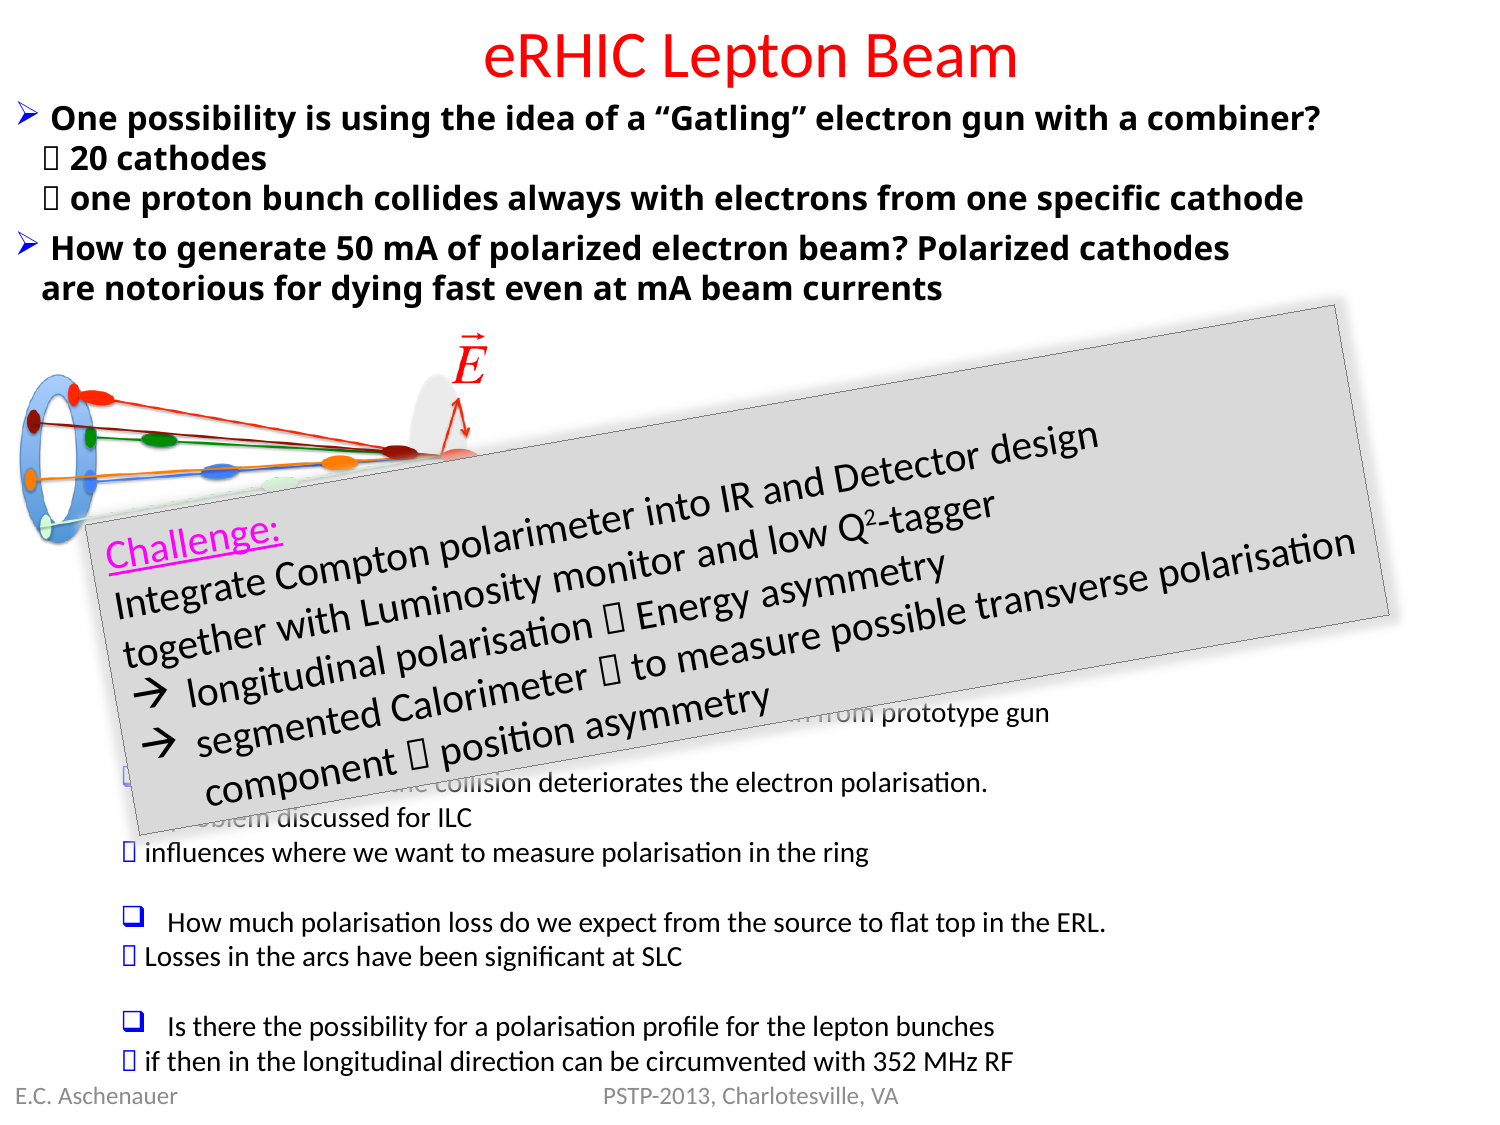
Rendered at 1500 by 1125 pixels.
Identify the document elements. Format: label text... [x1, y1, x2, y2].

footer PSTP-2013, Charlotesville, VA [513, 1065, 989, 1125]
picture [15, 321, 714, 548]
title eRHIC Lepton Beam [76, 0, 1427, 89]
text_box How to generate 50 mA of polarized electron beam? Polarized cathodes are notorious for dying fast even at mA beam currents [0, 220, 1444, 334]
text_box Challenge: Integrate Compton polarimeter into IR and Detector design together with Luminosity monitor and low Q2-tagger longitudinal polarisation  Energy asymmetry segmented Calorimeter  to measure possible transverse polarisation component  position asymmetry [90, 304, 1390, 836]
text_box One possibility is using the idea of a “Gatling” electron gun with a combiner?  20 cathodes  one proton bunch collides always with electrons from one specific cathode [0, 89, 1500, 220]
slide_number E.C. Aschenauer [0, 1065, 350, 1125]
text_box Important questions: What is the expected fluctuation in polarisation from cathode to cathode in the gatling gun from Jlab experience 3-5% What fluctuation in bunch current for the electron do we expect limited by Surface Charge, need to see what we obtain from prototype gun Do we expect that the collision deteriorates the electron polarisation. A problem discussed for ILC  influences where we want to measure polarisation in the ring How much polarisation loss do we expect from the source to flat top in the ERL.  Losses in the arcs have been significant at SLC Is there the possibility for a polarisation profile for the lepton bunches  if then in the longitudinal direction can be circumvented with 352 MHz RF [105, 510, 1500, 1085]
